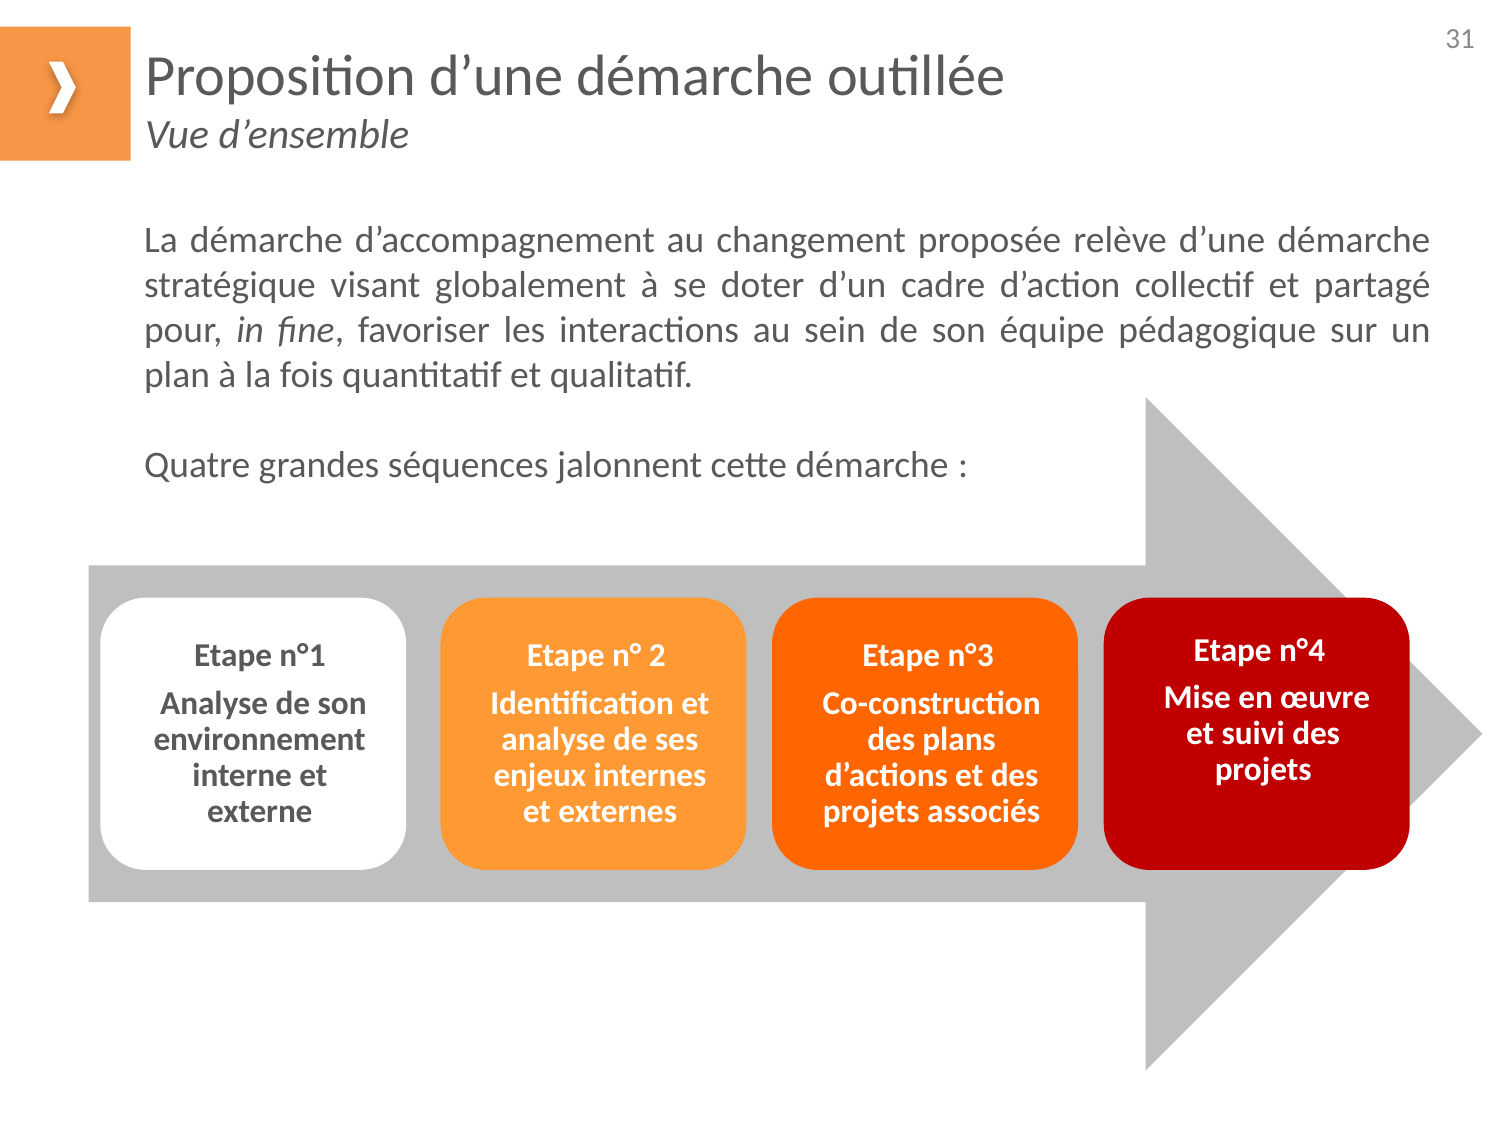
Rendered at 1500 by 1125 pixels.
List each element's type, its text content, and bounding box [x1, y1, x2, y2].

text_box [88, 396, 1483, 1071]
text_box La démarche d’accompagnement au changement proposée relève d’une démarche stratégique visant globalement à se doter d’un cadre d’action collectif et partagé pour, in fine, favoriser les interactions au sein de son équipe pédagogique sur un plan à la fois quantitatif et qualitatif. Quatre grandes séquences jalonnent cette démarche : [129, 208, 1447, 395]
text_box [0, 24, 133, 163]
slide_number 31 [1139, 7, 1490, 68]
text_box Proposition d’une démarche outillée Vue d’ensemble [131, 29, 1400, 164]
text_box [50, 62, 76, 113]
